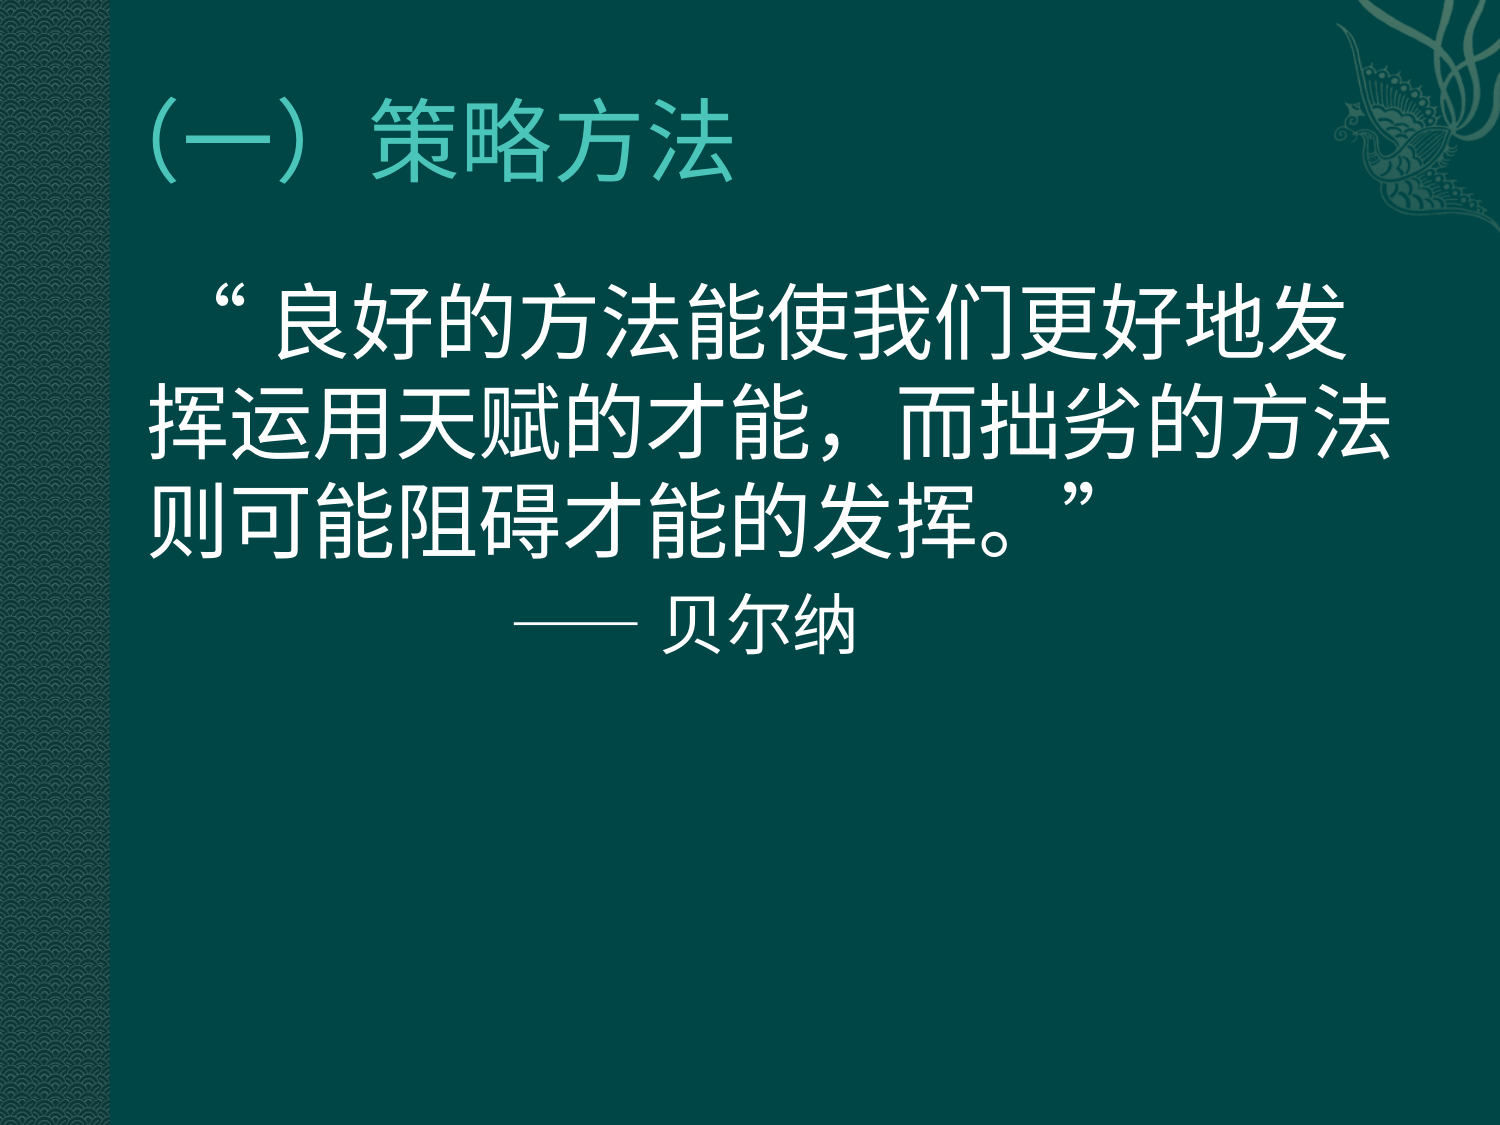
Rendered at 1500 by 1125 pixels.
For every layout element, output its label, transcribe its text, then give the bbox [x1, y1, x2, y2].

picture [0, 0, 110, 1125]
title （一）策略方法 [75, 45, 1351, 233]
list “良好的方法能使我们更好地发挥运用天赋的才能，而拙劣的方法则可能阻碍才能的发挥。” ——贝尔纳 [75, 262, 1425, 1005]
